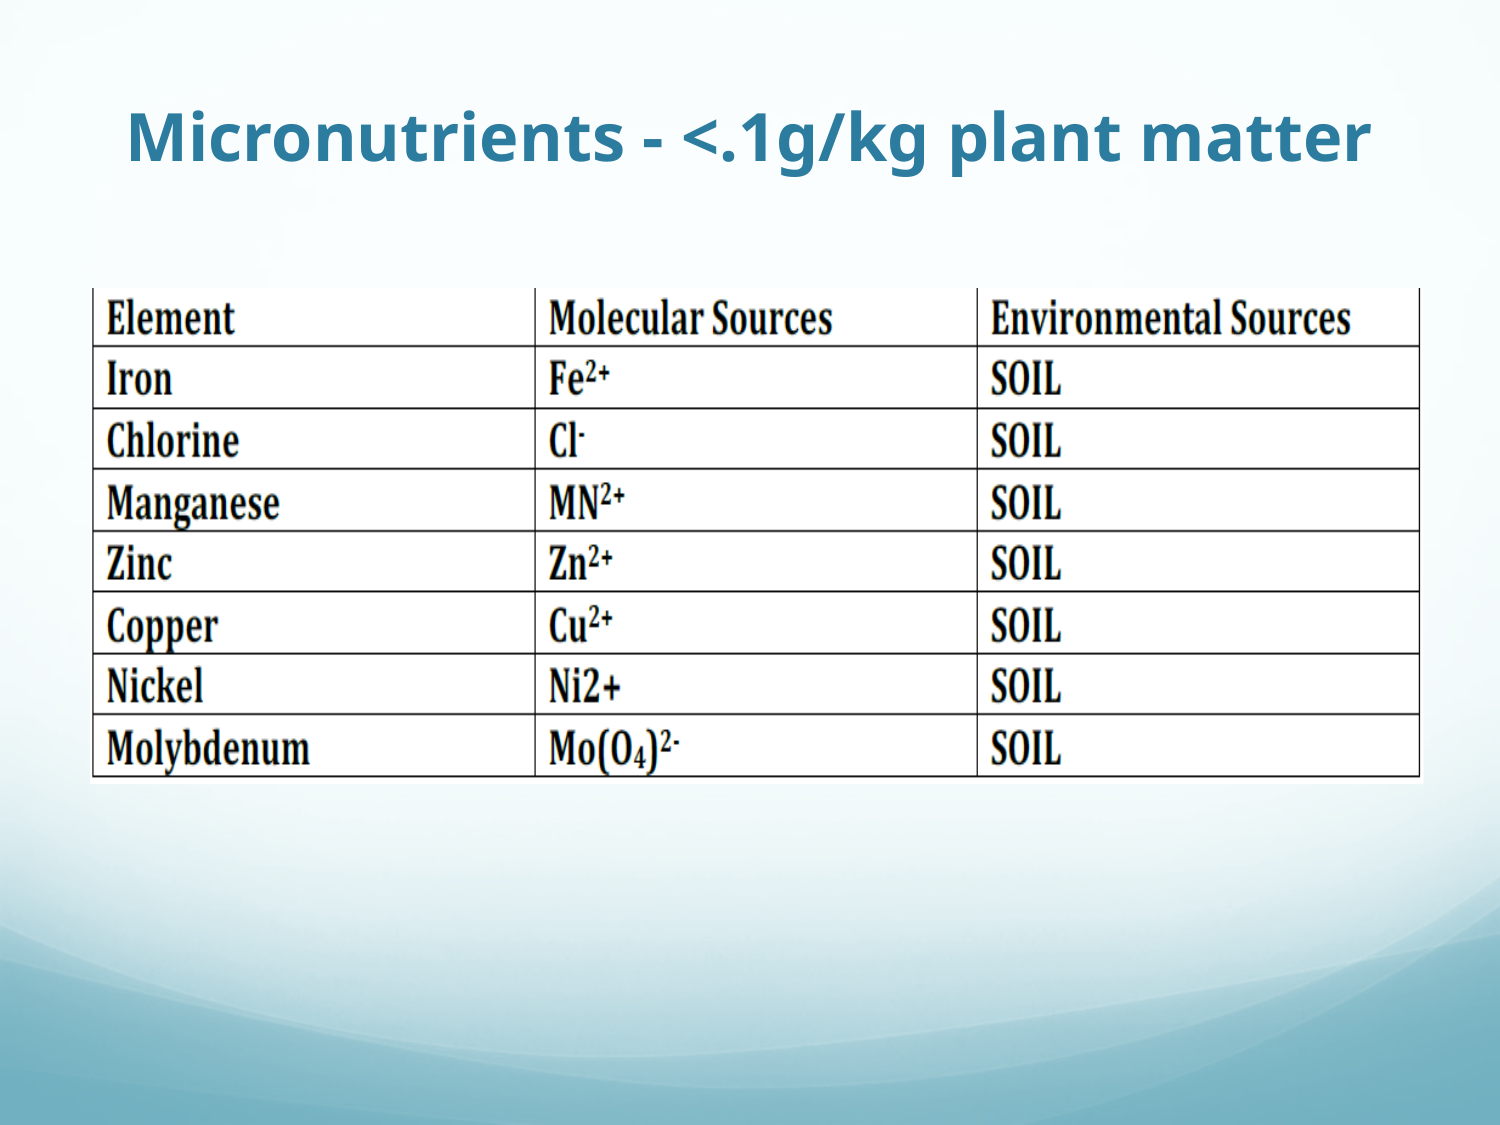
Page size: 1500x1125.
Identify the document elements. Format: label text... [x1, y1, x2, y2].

picture [89, 287, 1425, 784]
title Micronutrients - <.1g/kg plant matter [89, 0, 1410, 183]
